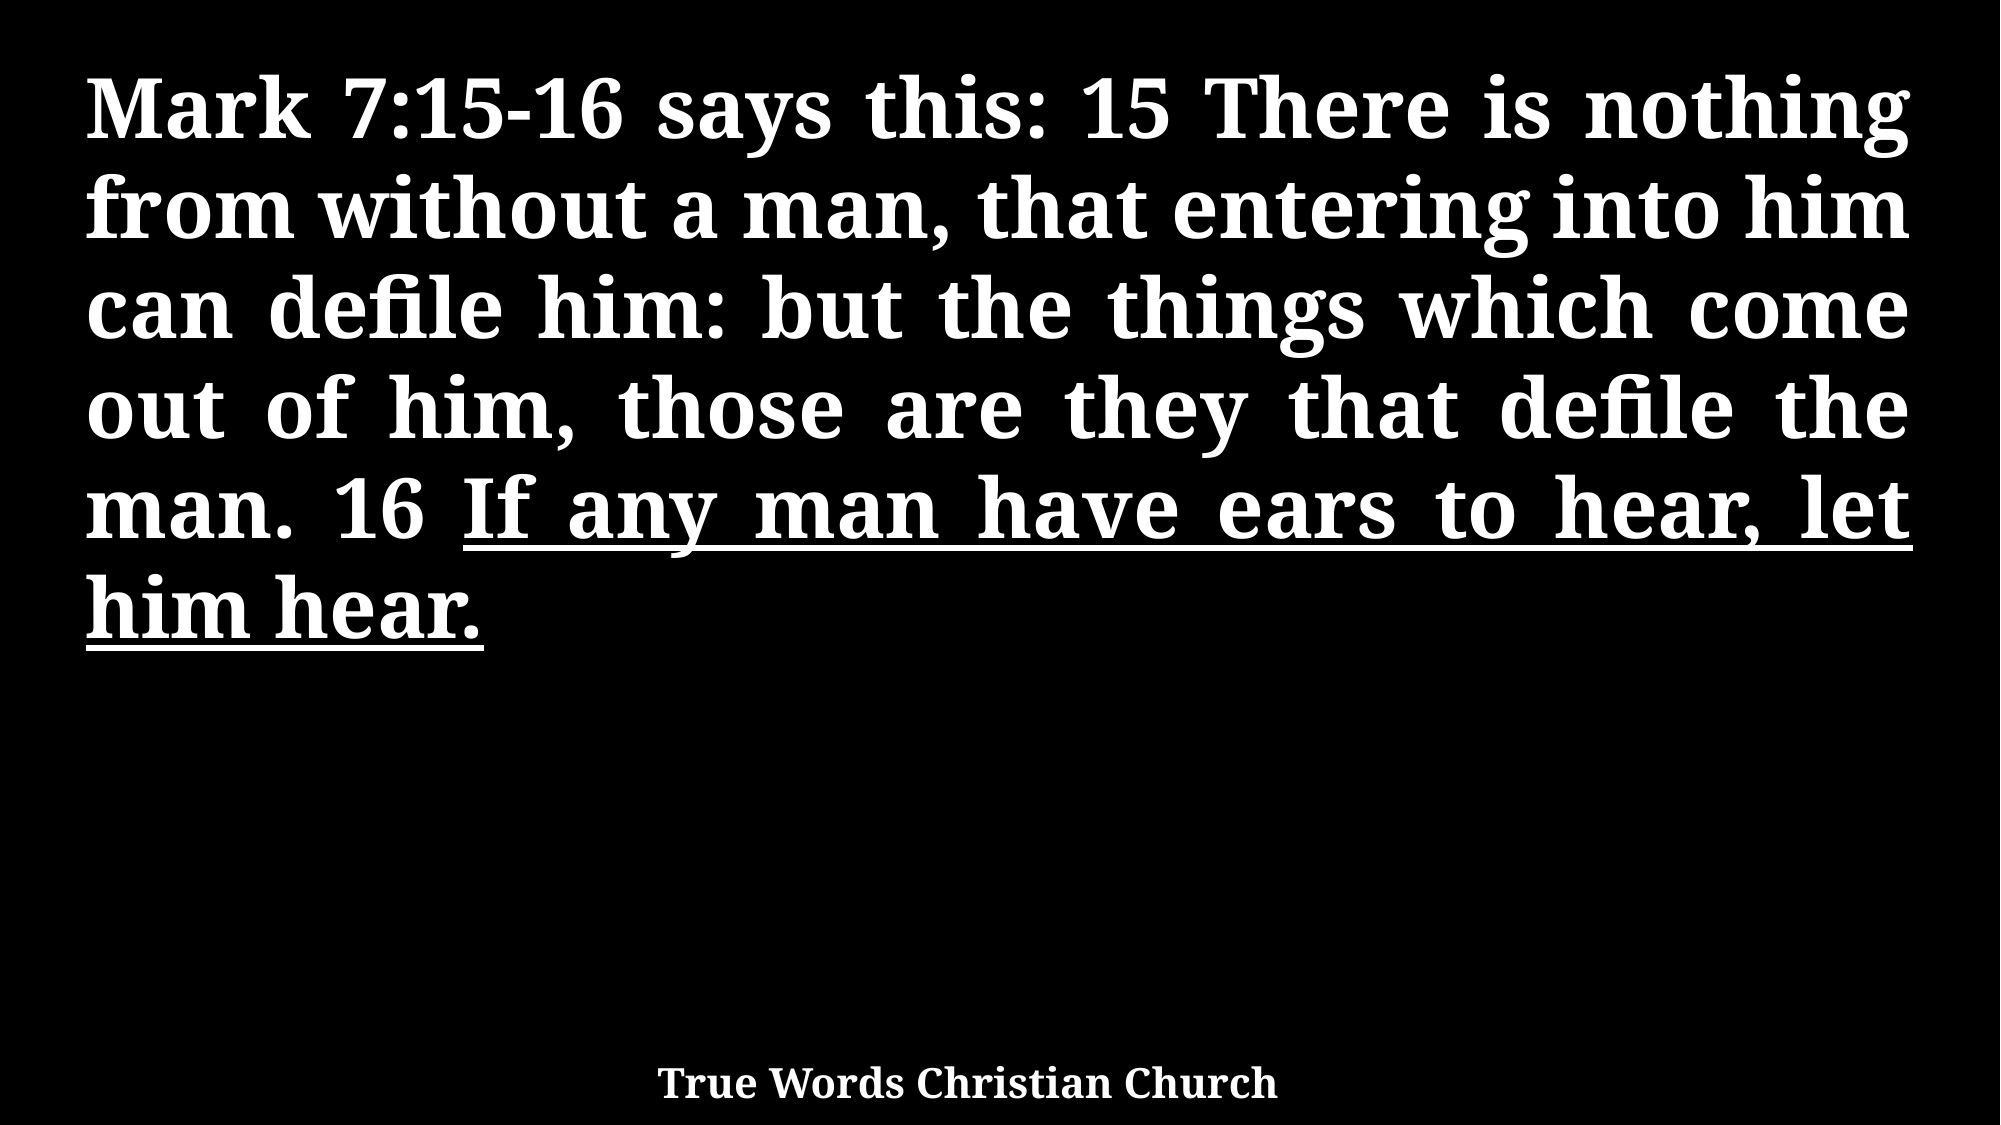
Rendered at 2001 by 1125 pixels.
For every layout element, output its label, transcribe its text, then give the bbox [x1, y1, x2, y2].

text_box Mark 7:15-16 says this: 15 There is nothing from without a man, that entering into him can defile him: but the things which come out of him, those are they that defile the man. 16 If any man have ears to hear, let him hear. [71, 48, 1928, 663]
text_box True Words Christian Church [642, 1049, 1294, 1114]
